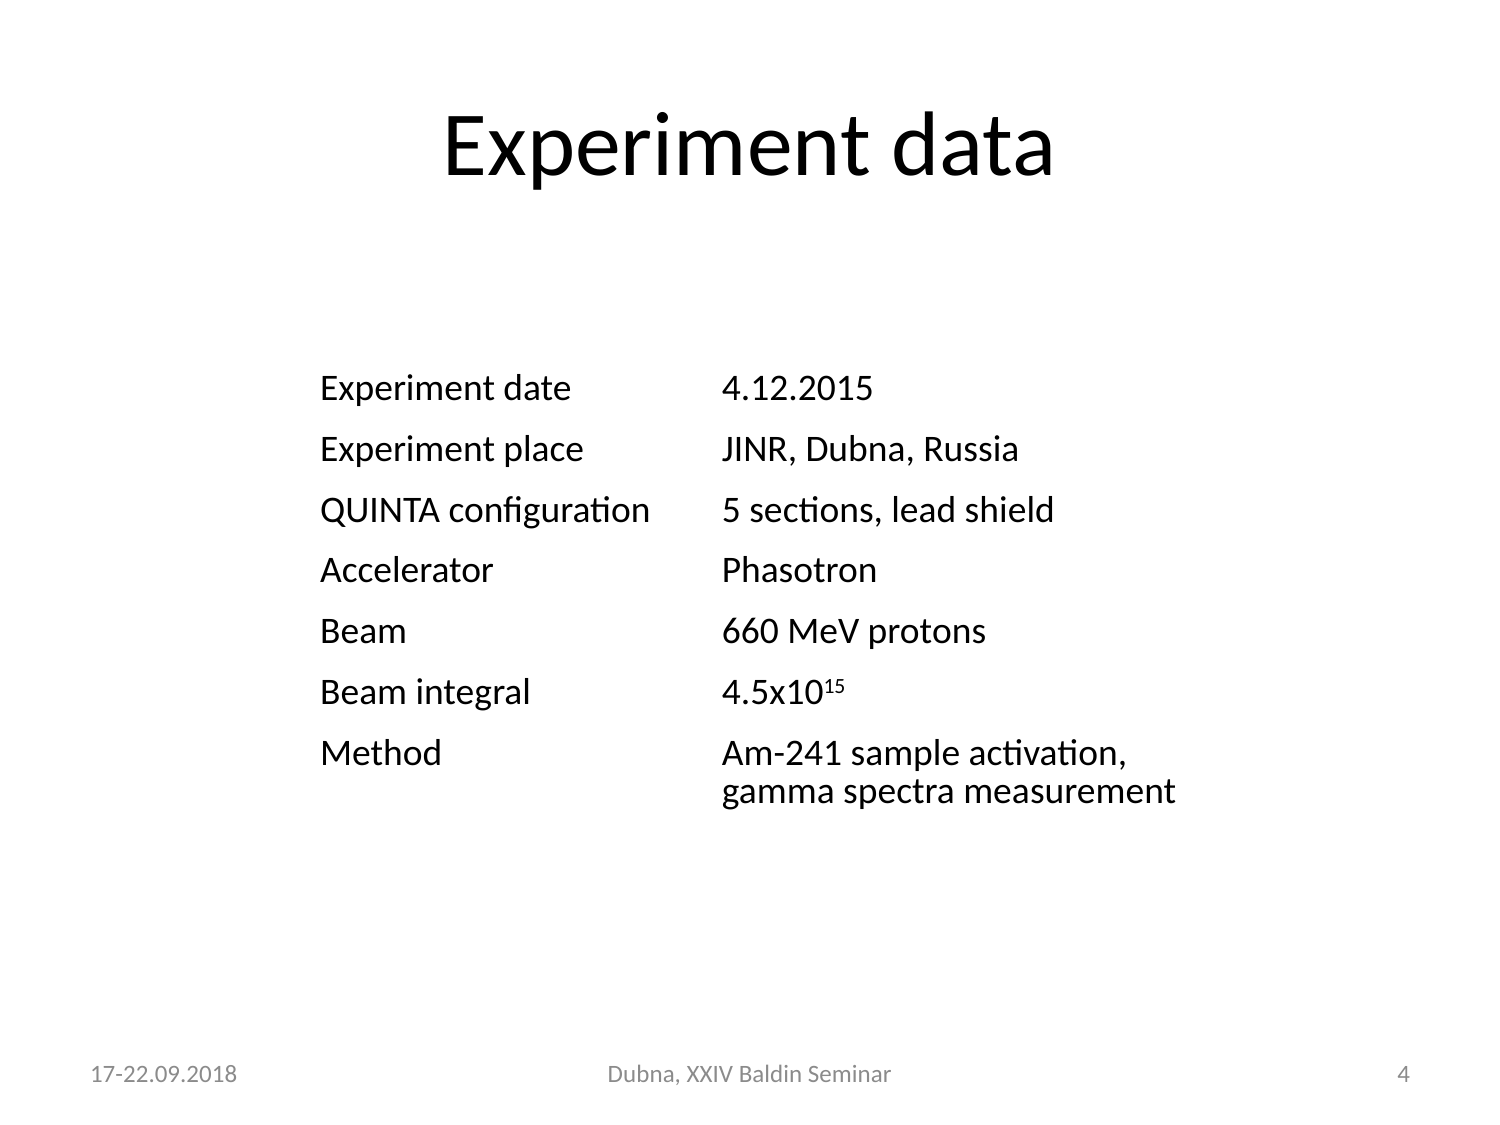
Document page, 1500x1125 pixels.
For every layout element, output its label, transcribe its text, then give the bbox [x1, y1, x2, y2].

title Experiment data [75, 45, 1425, 233]
table_cell JINR, Dubna, Russia [707, 425, 1207, 486]
table_cell Beam integral [305, 669, 707, 730]
table_cell QUINTA configuration [305, 486, 707, 547]
table_header Experiment date [305, 365, 707, 425]
table_cell Method [305, 730, 707, 820]
table_cell 4.5x1015 [707, 669, 1207, 730]
table_cell Am-241 sample activation, gamma spectra measurement [707, 730, 1207, 820]
slide_number 4 [1074, 1042, 1425, 1103]
table_cell Experiment place [305, 425, 707, 486]
table_header 4.12.2015 [707, 365, 1207, 425]
table_cell Phasotron [707, 547, 1207, 608]
table_cell Accelerator [305, 547, 707, 608]
footer Dubna, XXIV Baldin Seminar [512, 1042, 988, 1103]
table_cell 660 MeV protons [707, 608, 1207, 669]
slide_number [75, 1042, 425, 1103]
table_cell 5 sections, lead shield [707, 486, 1207, 547]
table_cell Beam [305, 608, 707, 669]
